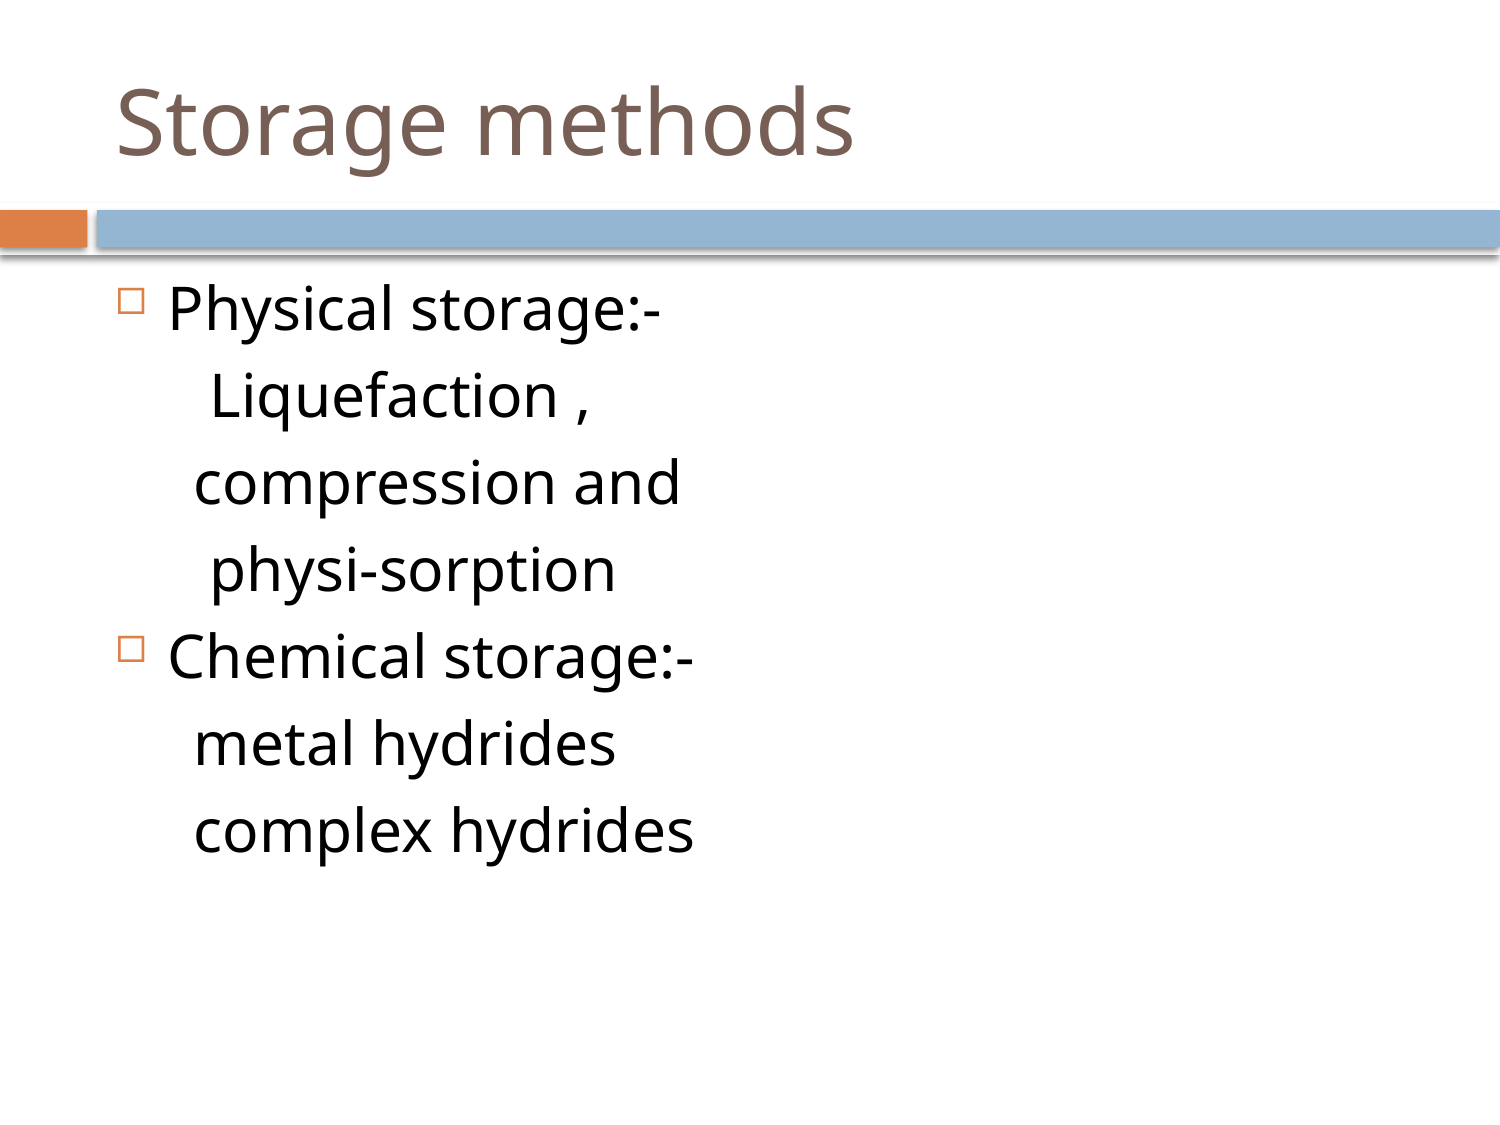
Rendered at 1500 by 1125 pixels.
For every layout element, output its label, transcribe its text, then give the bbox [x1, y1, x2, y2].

list Physical storage:- Liquefaction , compression and physi-sorption Chemical storage:- metal hydrides complex hydrides [100, 262, 1438, 1000]
title Storage methods [100, 37, 1438, 200]
